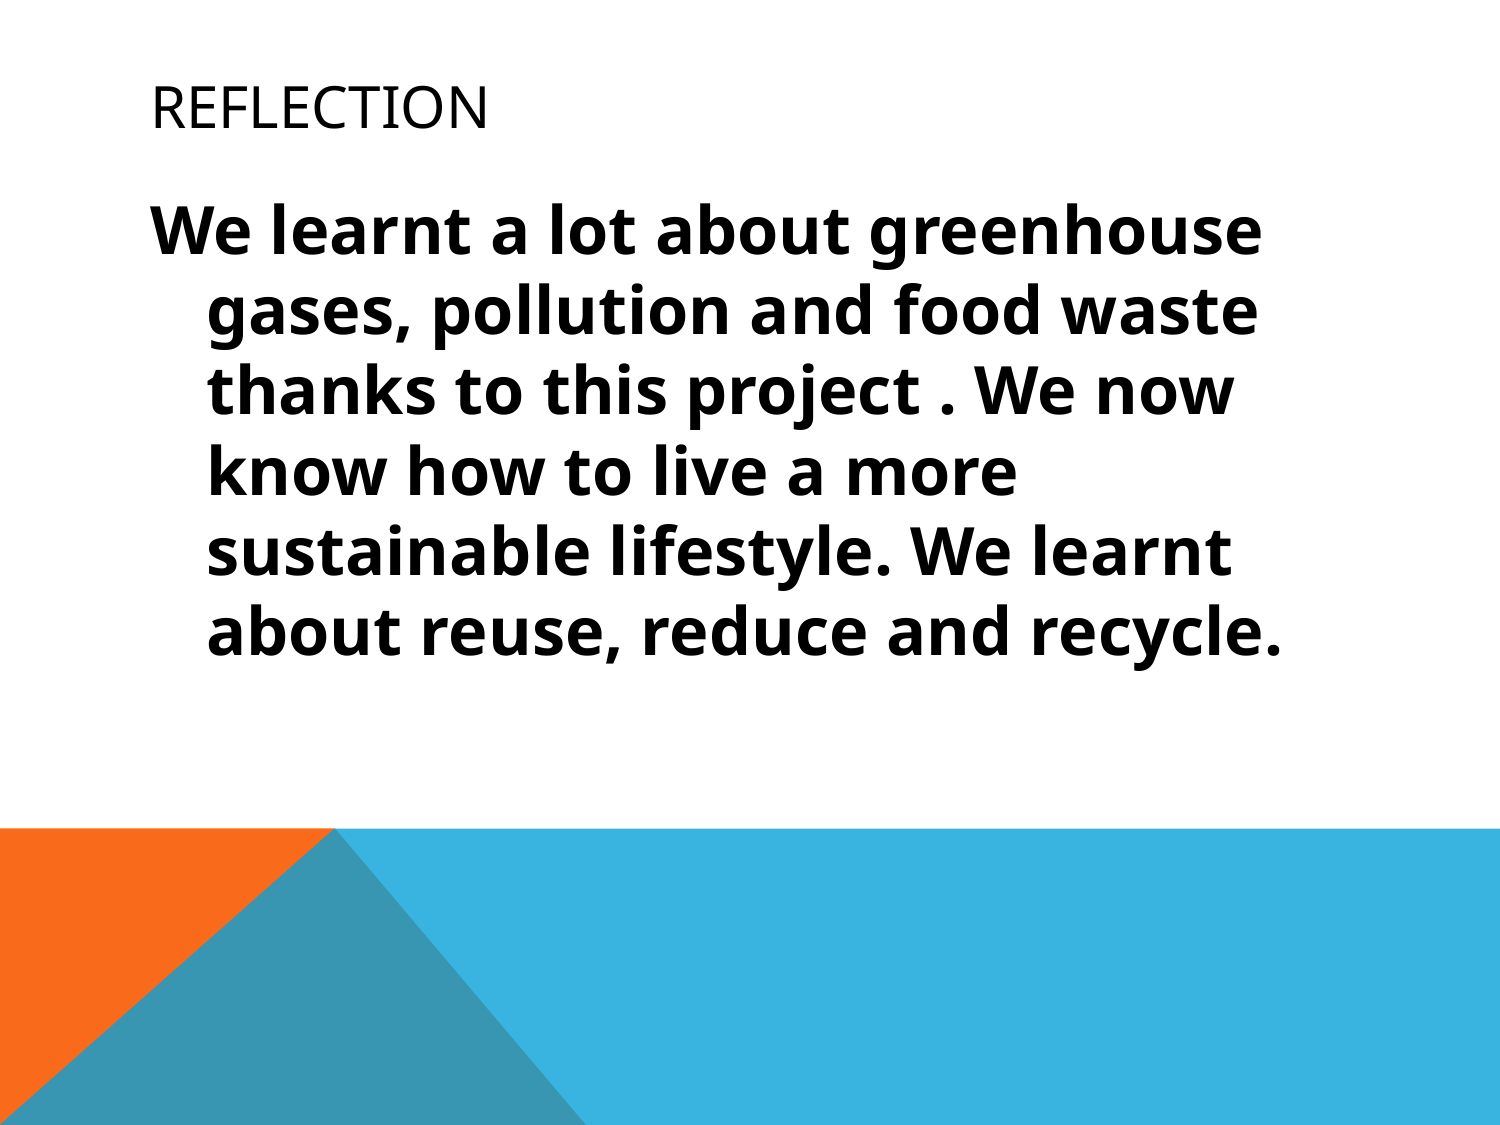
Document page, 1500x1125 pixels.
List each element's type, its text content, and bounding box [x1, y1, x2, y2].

list We learnt a lot about greenhouse gases, pollution and food waste thanks to this project . We now know how to live a more sustainable lifestyle. We learnt about reuse, reduce and recycle. [135, 180, 1369, 768]
title Reflection [135, 60, 1369, 150]
